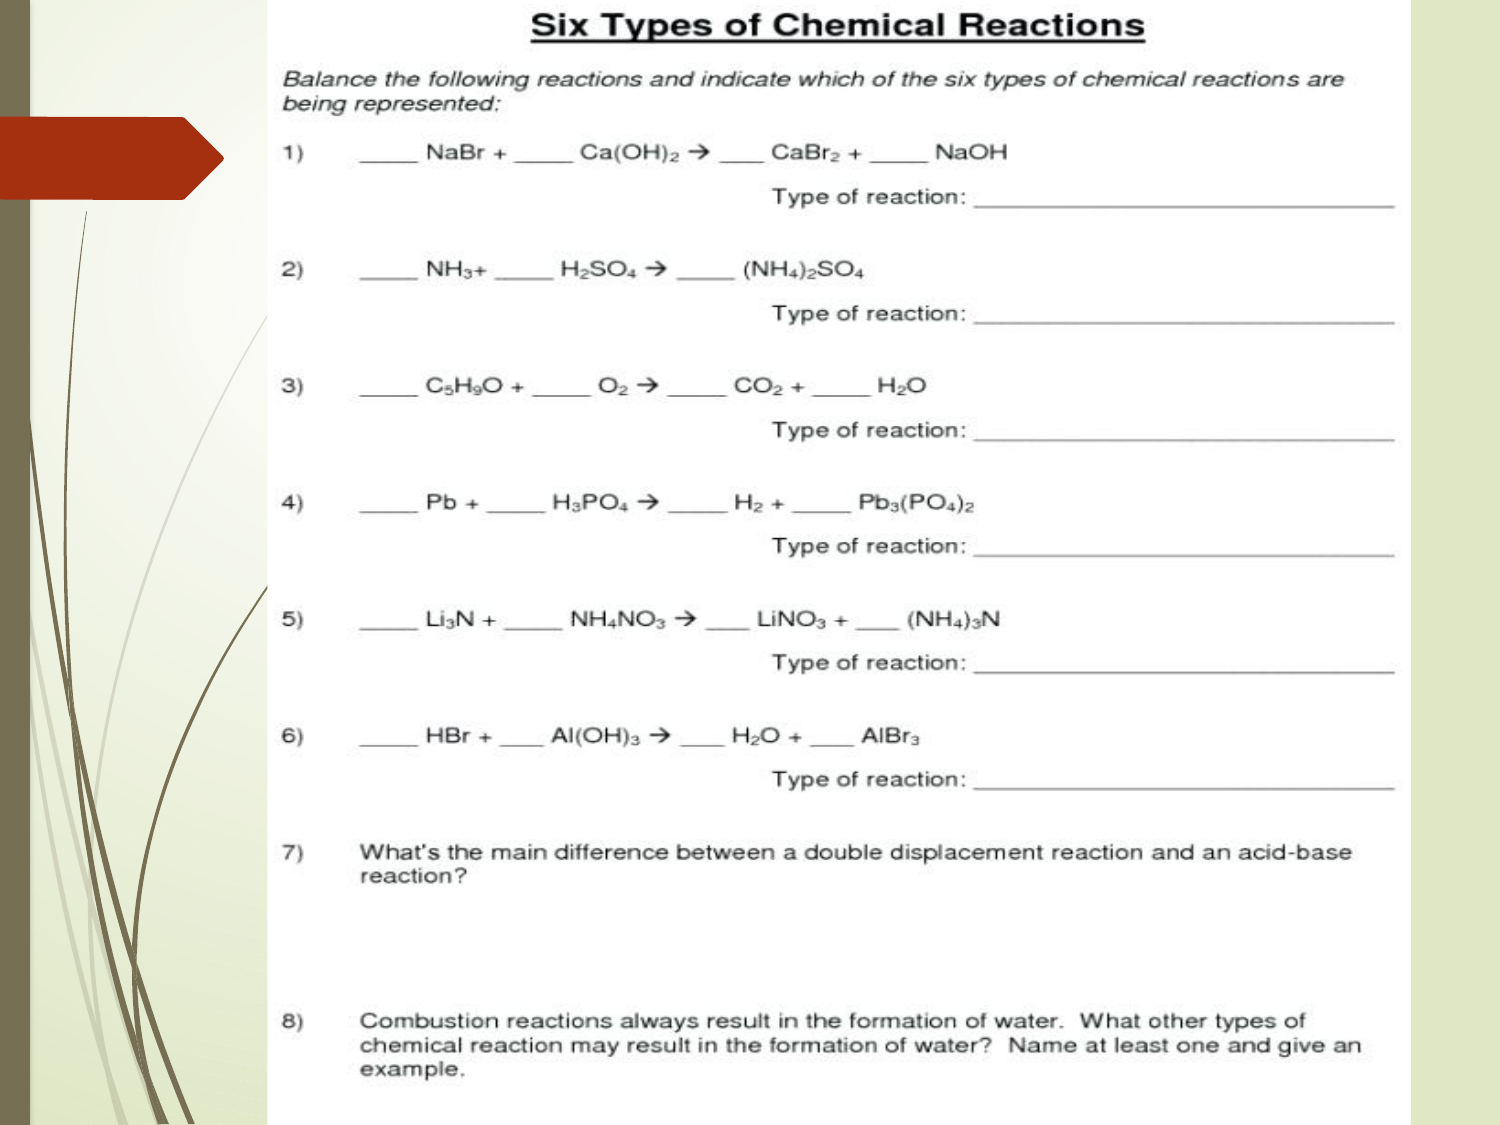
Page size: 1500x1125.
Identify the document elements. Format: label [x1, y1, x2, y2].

picture [267, 0, 1412, 1125]
